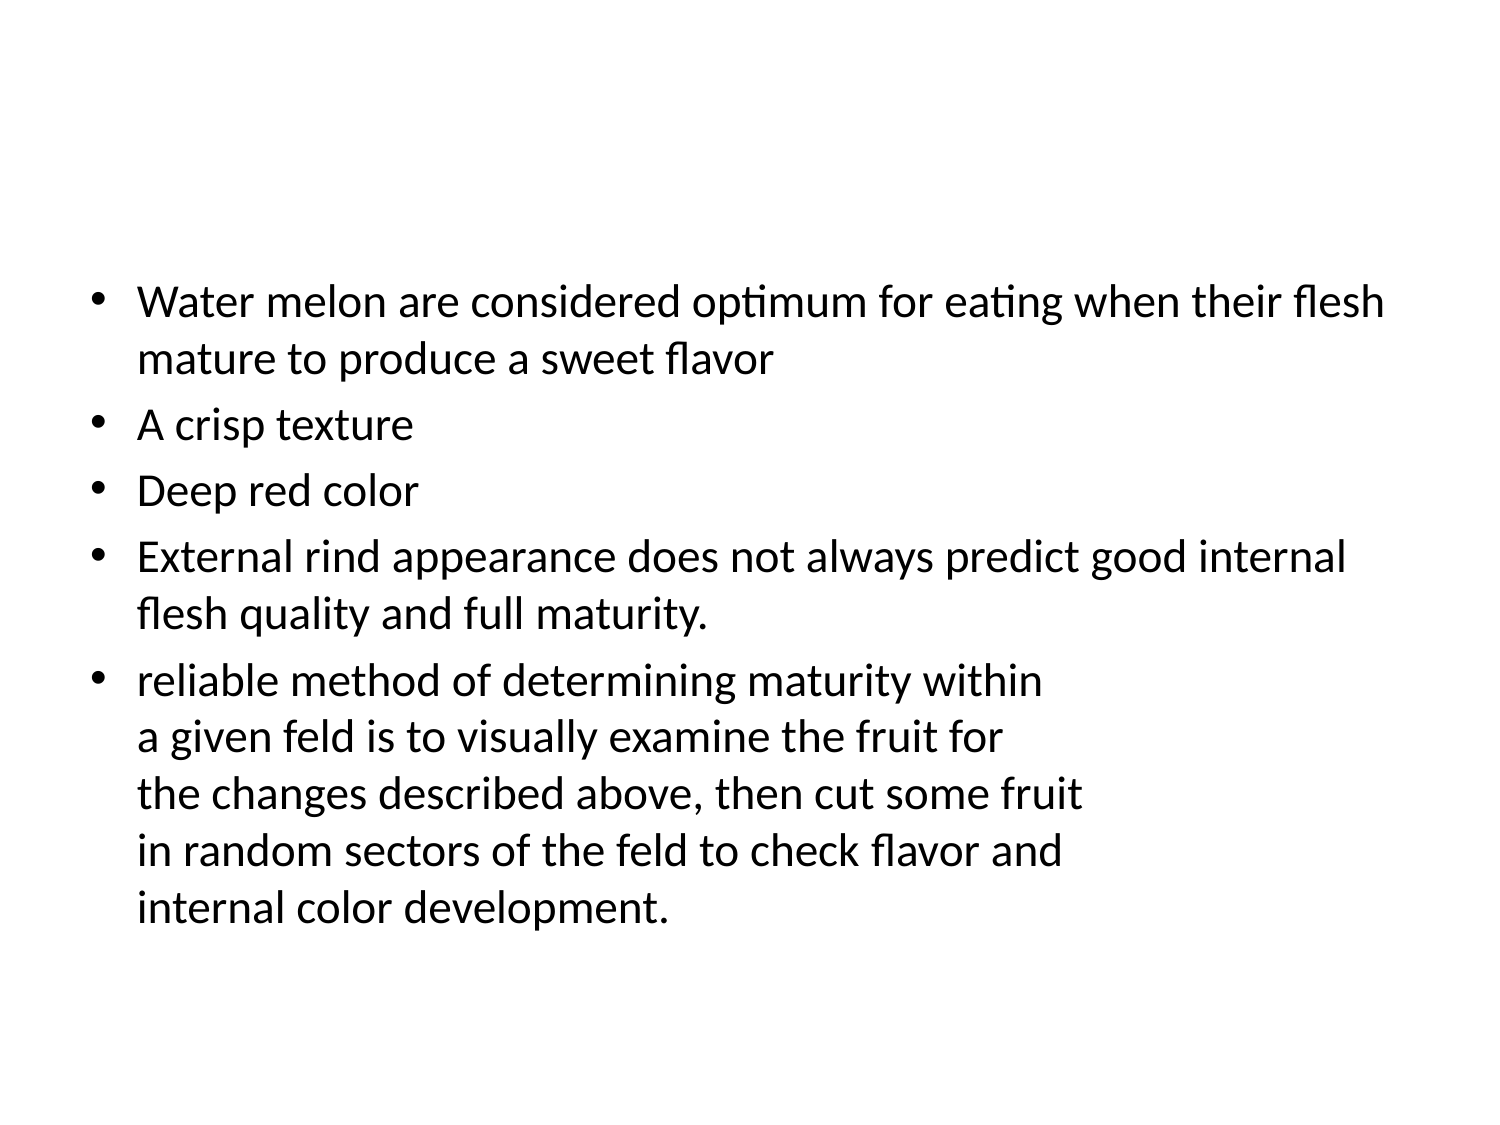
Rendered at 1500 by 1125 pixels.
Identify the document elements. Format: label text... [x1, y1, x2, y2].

list Water melon are considered optimum for eating when their flesh mature to produce a sweet flavor A crisp texture Deep red color External rind appearance does not always predict good internal flesh quality and full maturity. reliable method of determining maturity within a given feld is to visually examine the fruit for the changes described above, then cut some fruit in random sectors of the feld to check ﬂavor and internal color development. [75, 262, 1425, 1005]
